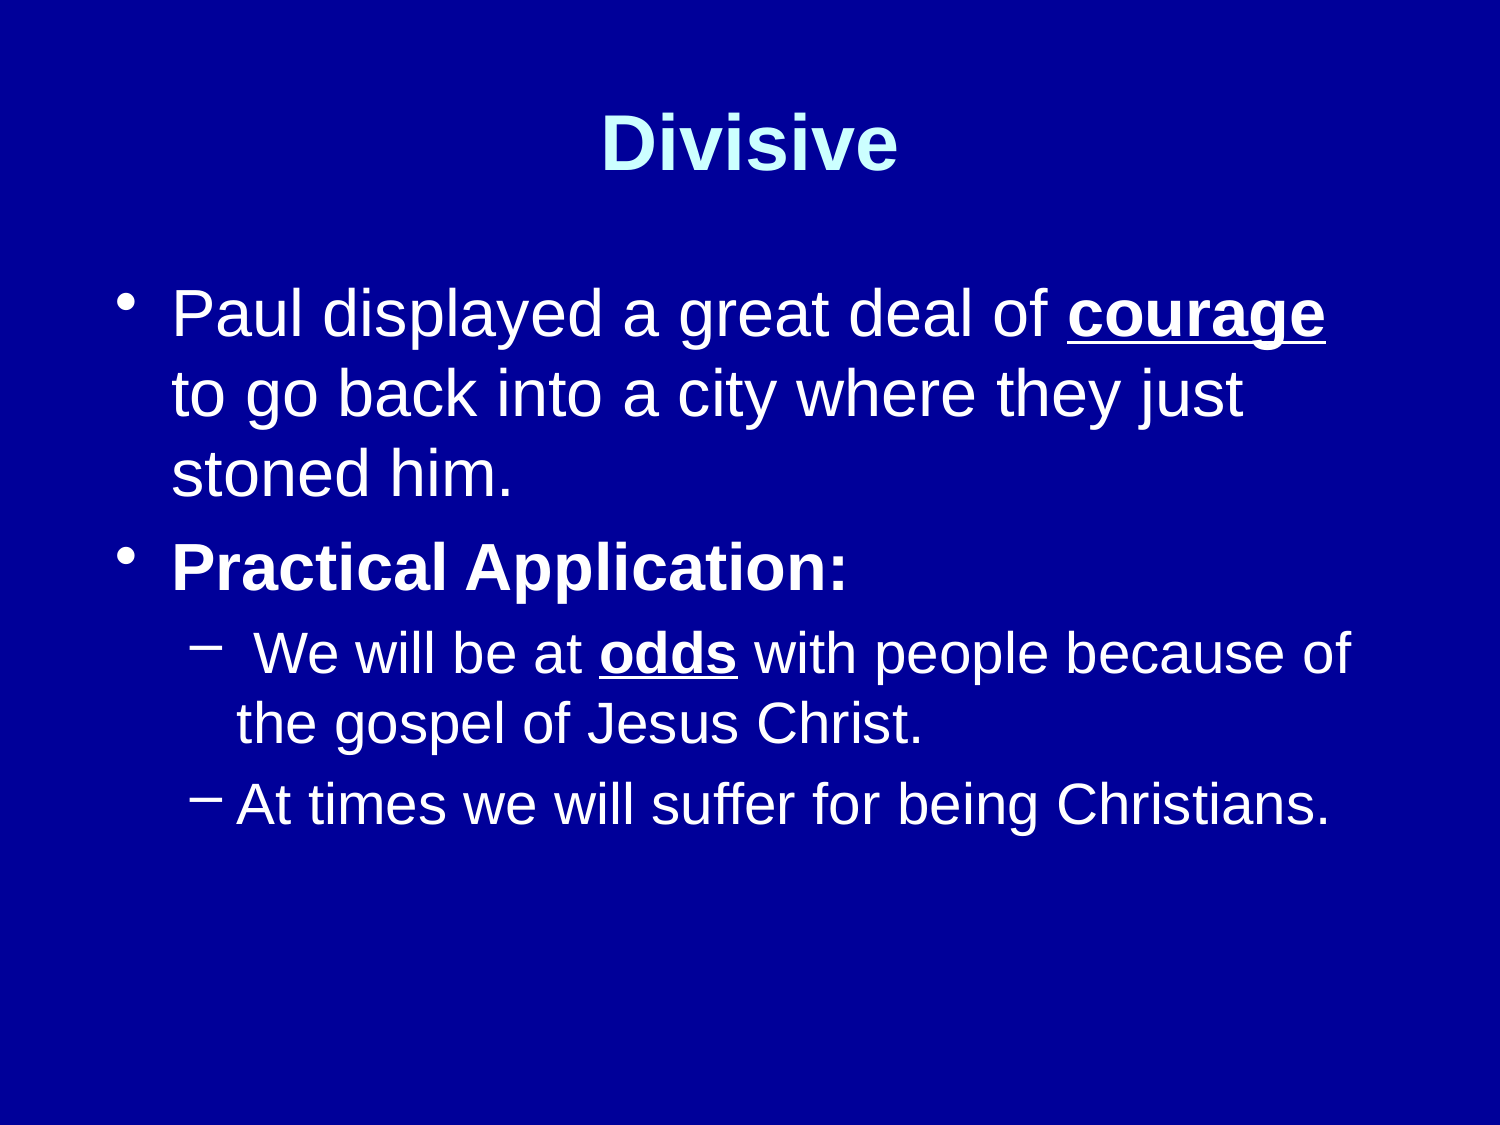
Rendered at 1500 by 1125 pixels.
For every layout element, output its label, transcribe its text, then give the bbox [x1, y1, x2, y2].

title Divisive [74, 44, 1426, 233]
list Paul displayed a great deal of courage to go back into a city where they just stoned him. Practical Application: We will be at odds with people because of the gospel of Jesus Christ. At times we will suffer for being Christians. [99, 262, 1376, 1036]
